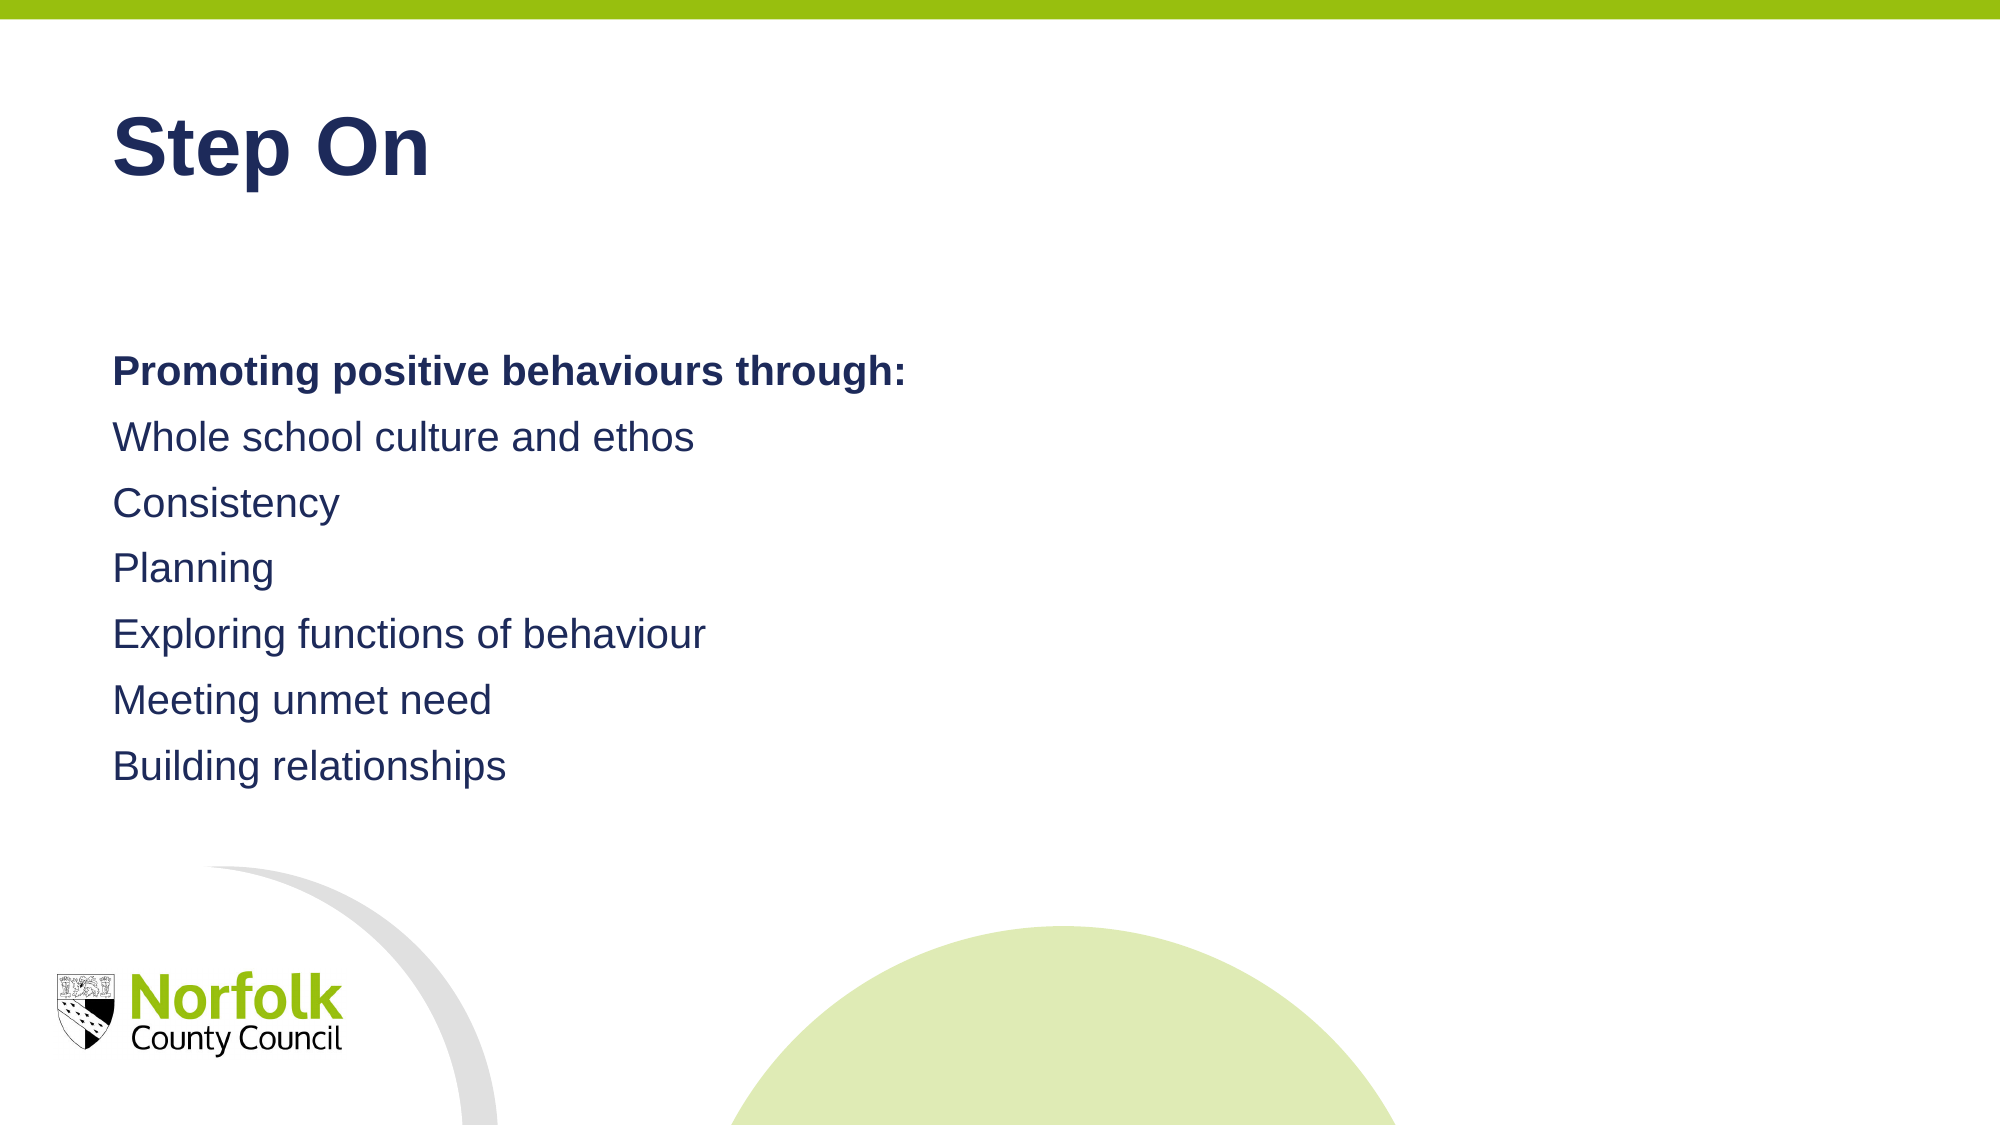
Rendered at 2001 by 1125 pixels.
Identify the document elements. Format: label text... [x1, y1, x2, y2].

list Promoting positive behaviours through: Whole school culture and ethos Consistency Planning Exploring functions of behaviour Meeting unmet need Building relationships [97, 270, 1790, 859]
list Step On [97, 95, 1789, 260]
picture [53, 968, 347, 1060]
